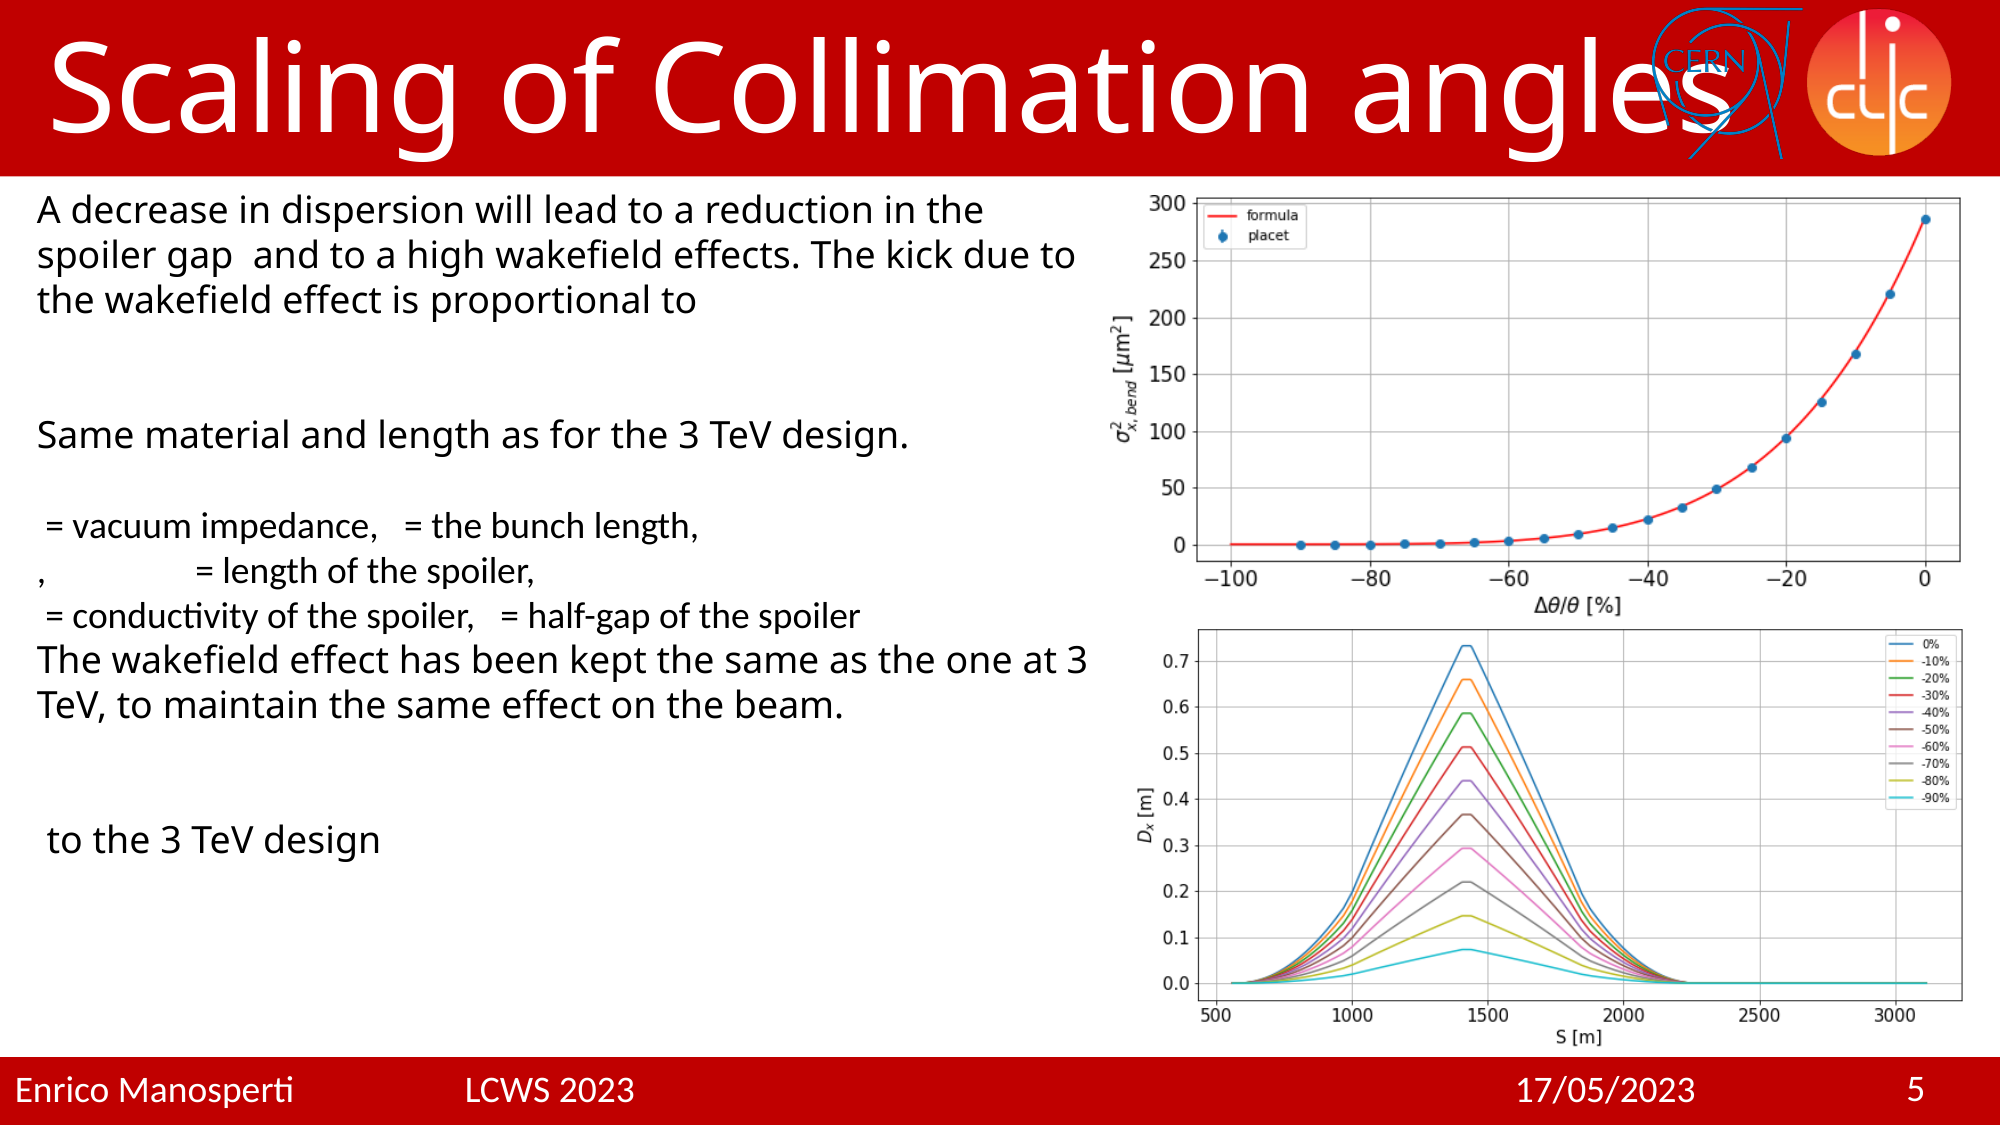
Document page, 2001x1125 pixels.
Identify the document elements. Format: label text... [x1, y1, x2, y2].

picture [1109, 195, 1965, 617]
picture [1133, 628, 1965, 1049]
picture [0, 1057, 2000, 1125]
text_box Scaling of Collimation angles [0, 0, 2000, 177]
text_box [1651, 4, 1955, 162]
